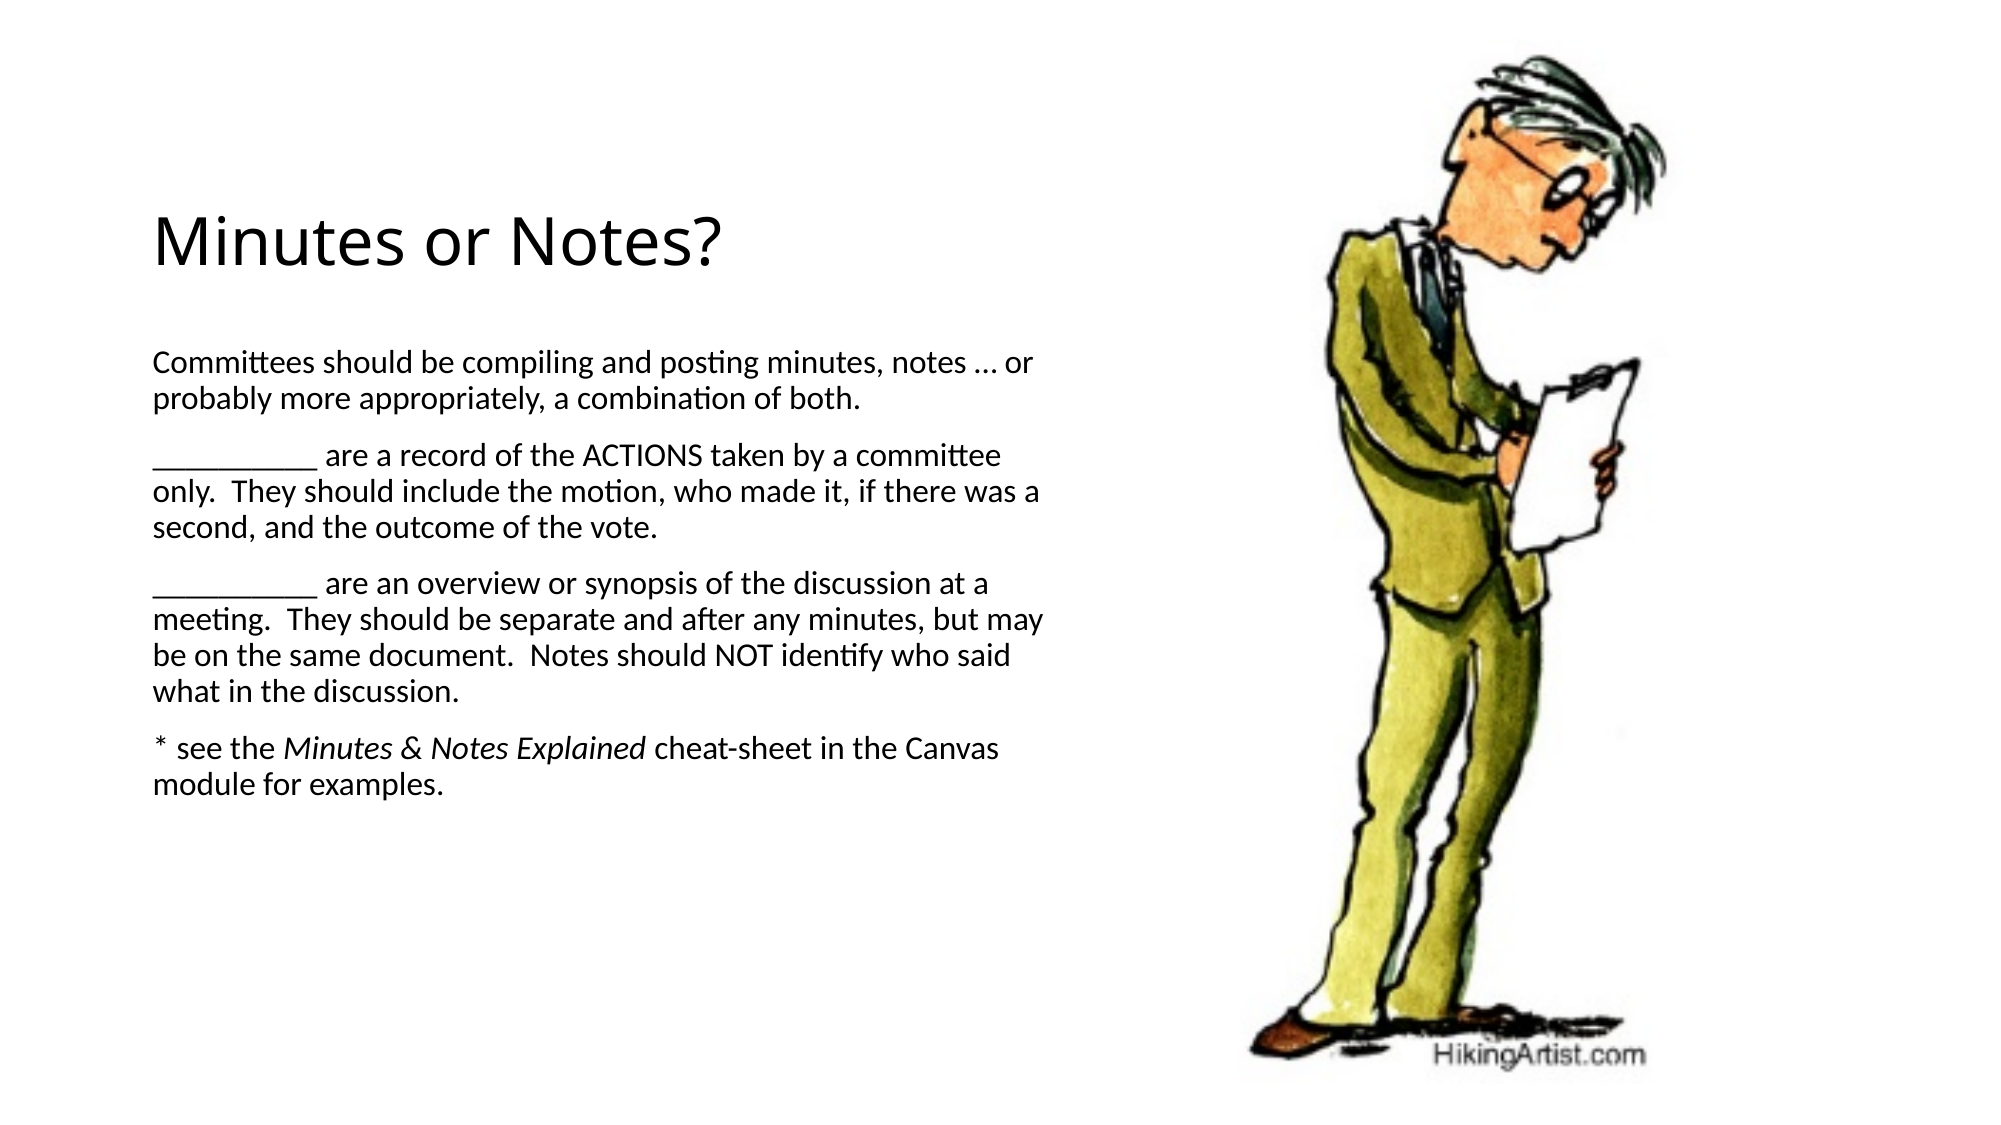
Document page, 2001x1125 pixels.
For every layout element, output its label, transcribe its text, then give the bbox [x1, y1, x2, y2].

list Committees should be compiling and posting minutes, notes … or probably more appropriately, a combination of both. __________ are a record of the ACTIONS taken by a committee only. They should include the motion, who made it, if there was a second, and the outcome of the vote. __________ are an overview or synopsis of the discussion at a meeting. They should be separate and after any minutes, but may be on the same document. Notes should NOT identify who said what in the discussion. * see the Minutes & Notes Explained cheat-sheet in the Canvas module for examples. [137, 337, 1074, 1060]
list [1197, 39, 1707, 1084]
title Minutes or Notes? [137, 75, 783, 288]
